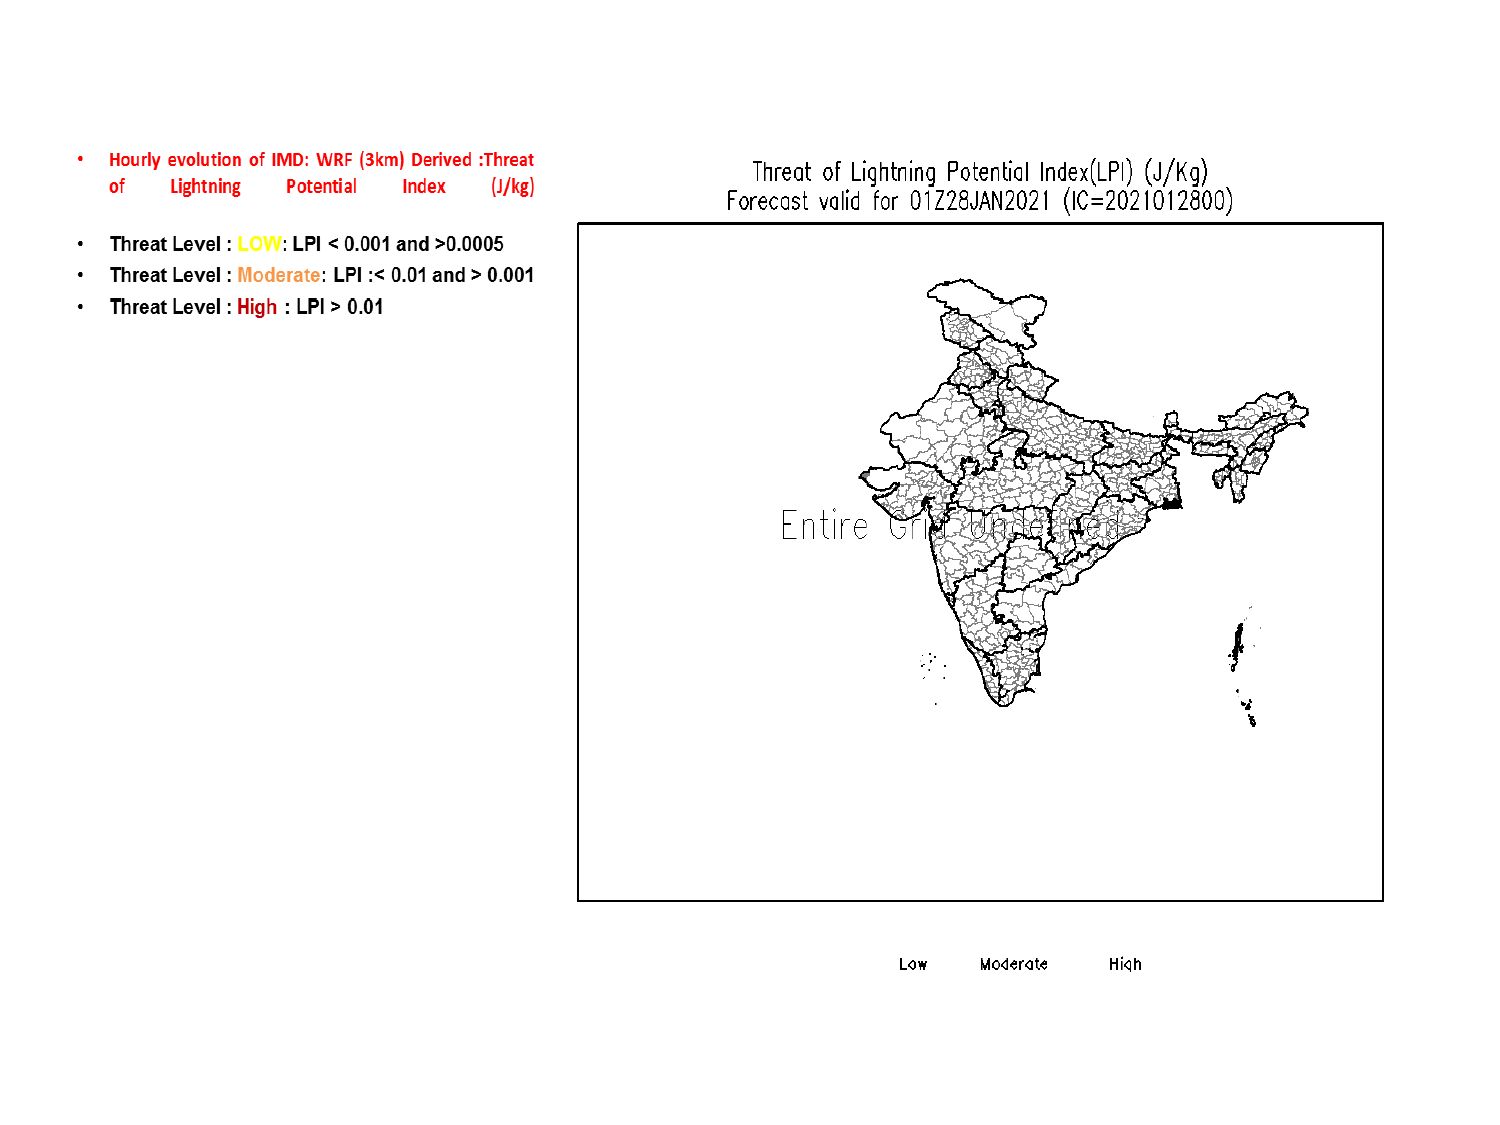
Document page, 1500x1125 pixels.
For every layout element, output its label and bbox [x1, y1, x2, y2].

picture [74, 149, 1426, 976]
